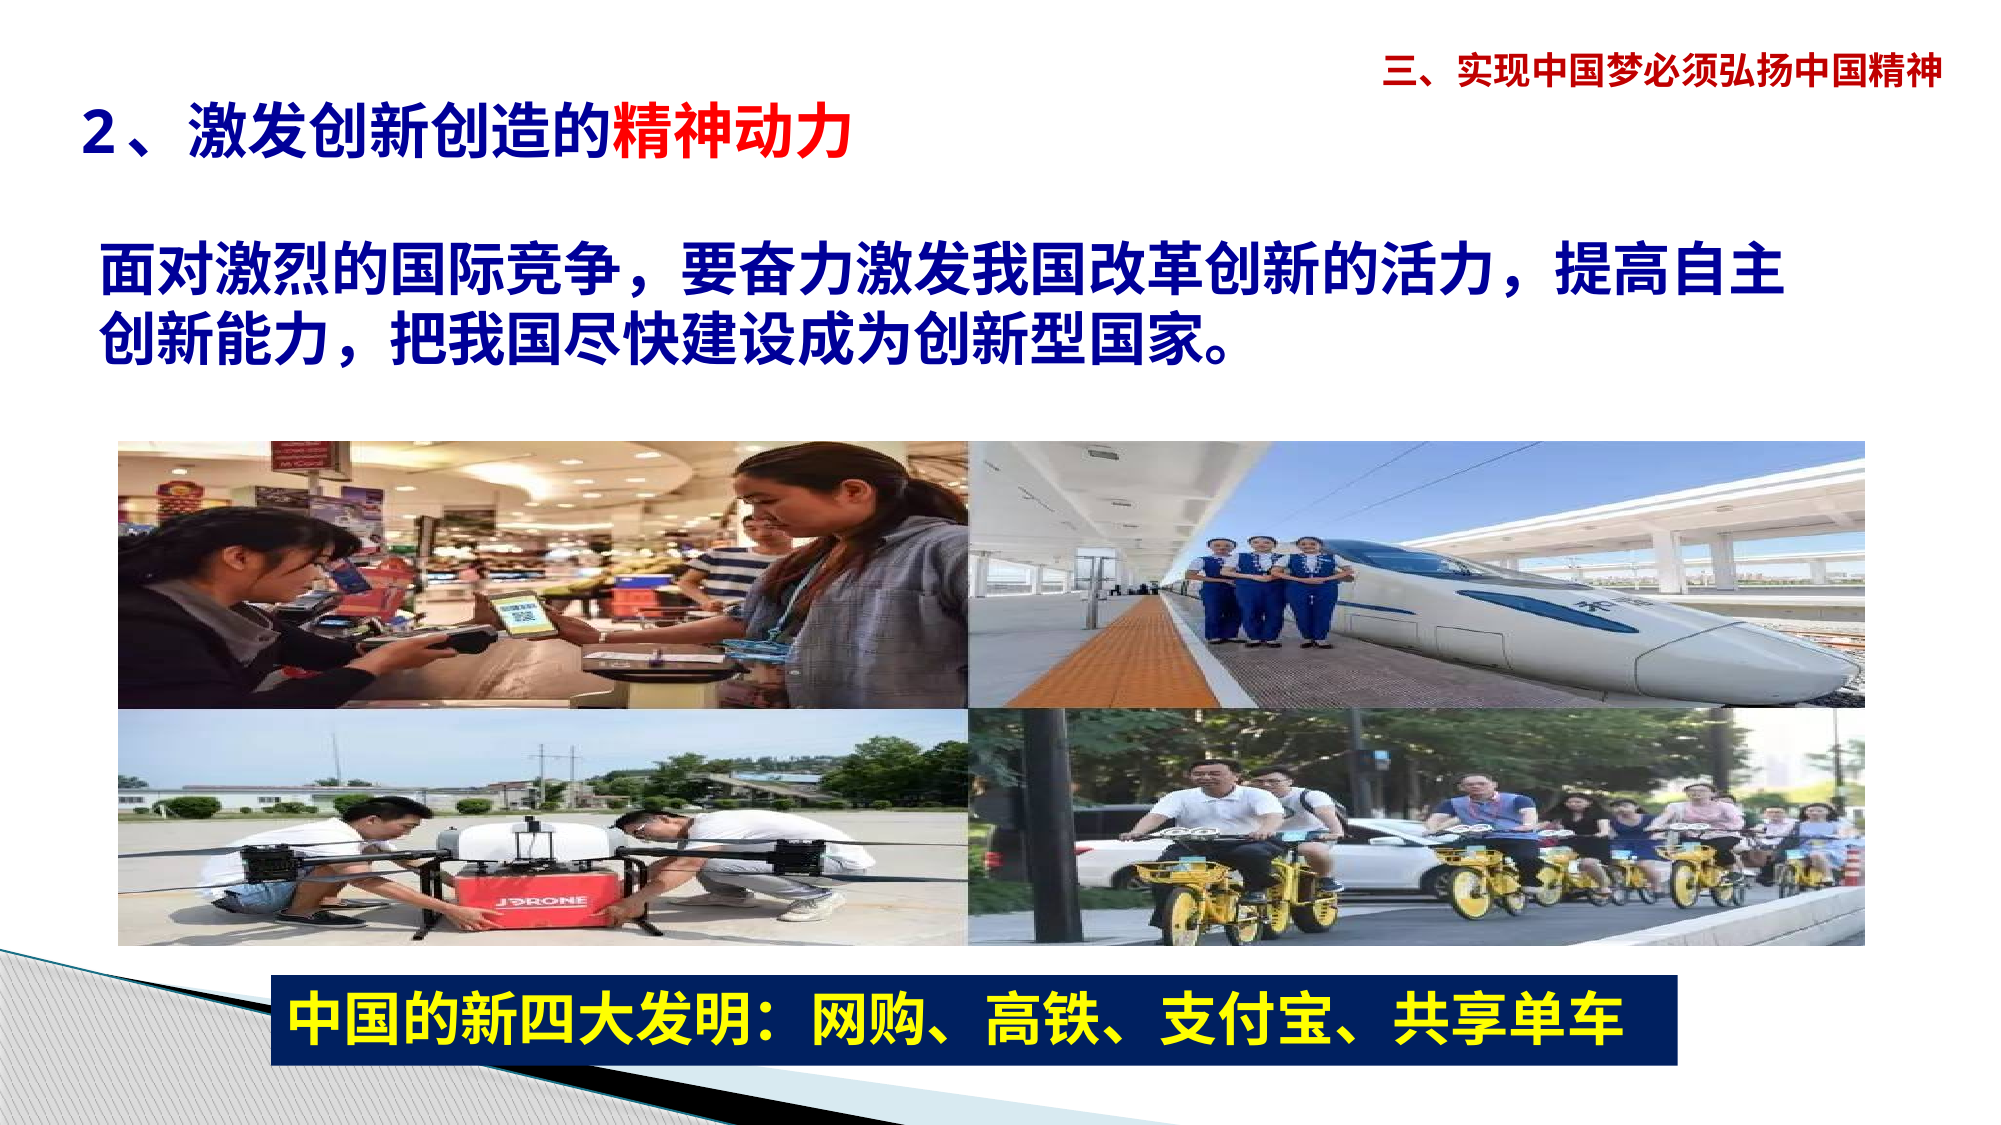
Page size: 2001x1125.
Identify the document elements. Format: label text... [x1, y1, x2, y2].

text_box 中国的新四大发明：网购、高铁、支付宝、共享单车 [271, 975, 1678, 1066]
text_box 面对激烈的国际竞争，要奋力激发我国改革创新的活力，提高自主创新能力，把我国尽快建设成为创新型国家。 [83, 224, 1848, 380]
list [118, 441, 1866, 947]
title 2、激发创新创造的精神动力 [66, 75, 958, 176]
text_box 三、实现中国梦必须弘扬中国精神 [1366, 39, 1959, 100]
